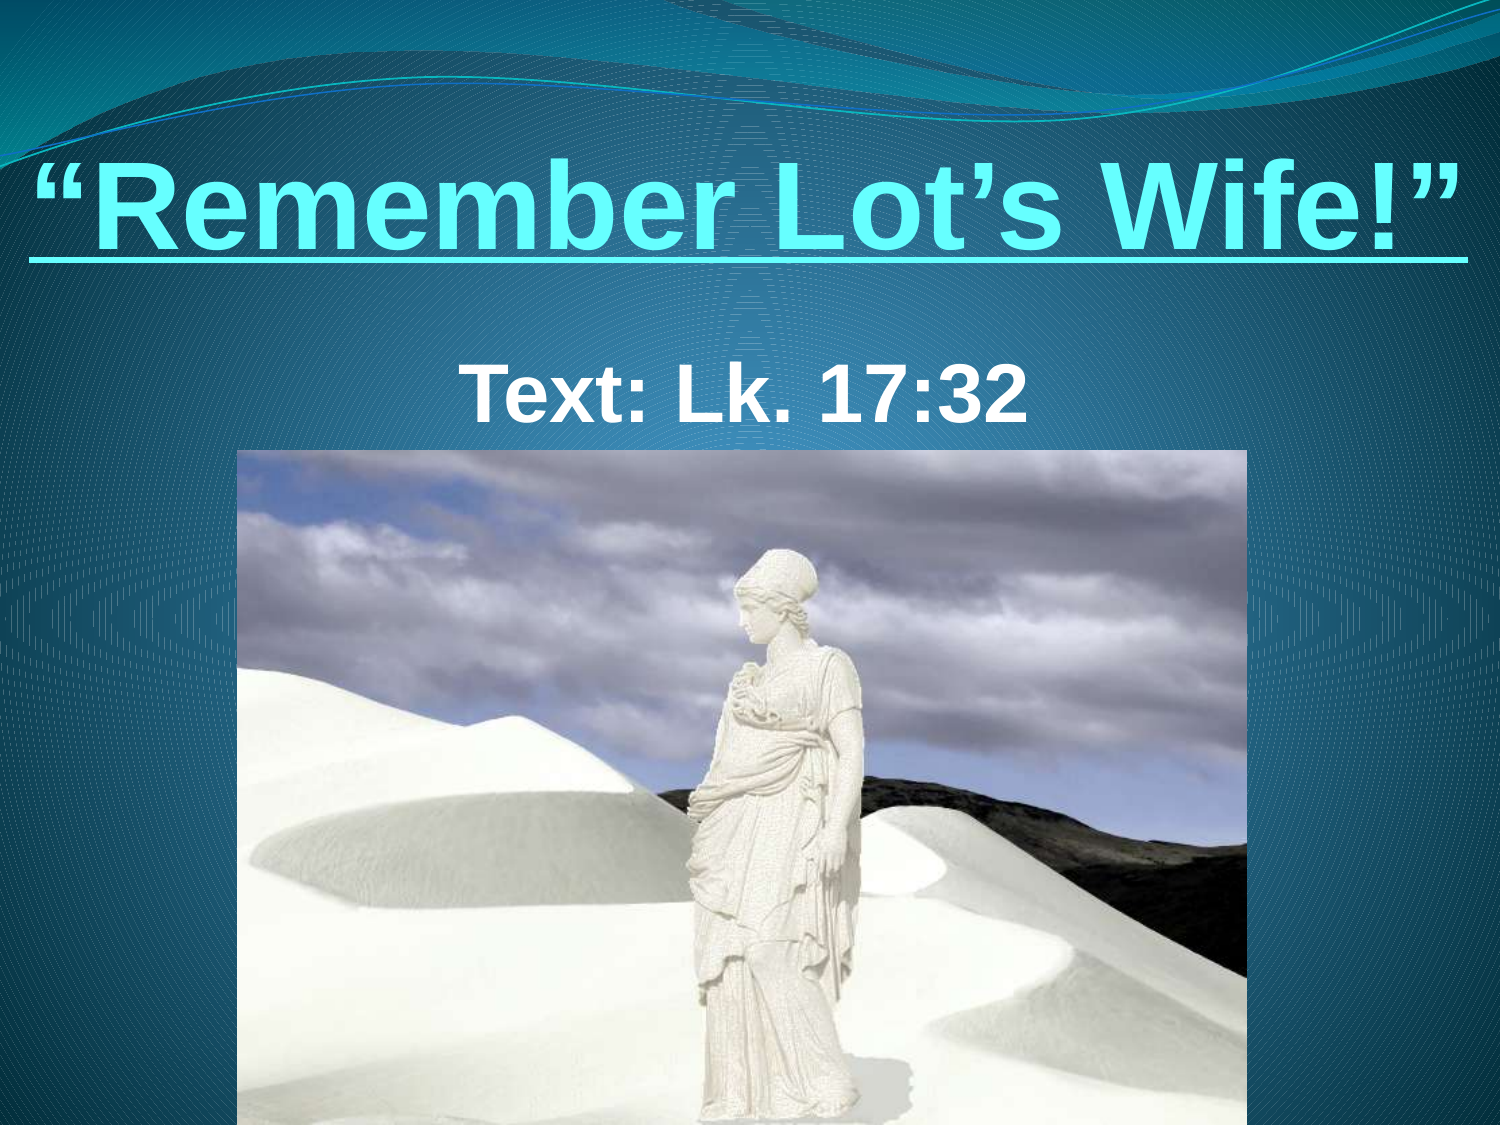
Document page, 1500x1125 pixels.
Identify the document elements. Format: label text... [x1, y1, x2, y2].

subtitle Text: Lk. 17:32 [0, 249, 1500, 463]
picture [237, 450, 1247, 1125]
title “Remember Lot’s Wife!” [0, 24, 1500, 249]
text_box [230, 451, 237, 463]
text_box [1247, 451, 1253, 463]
